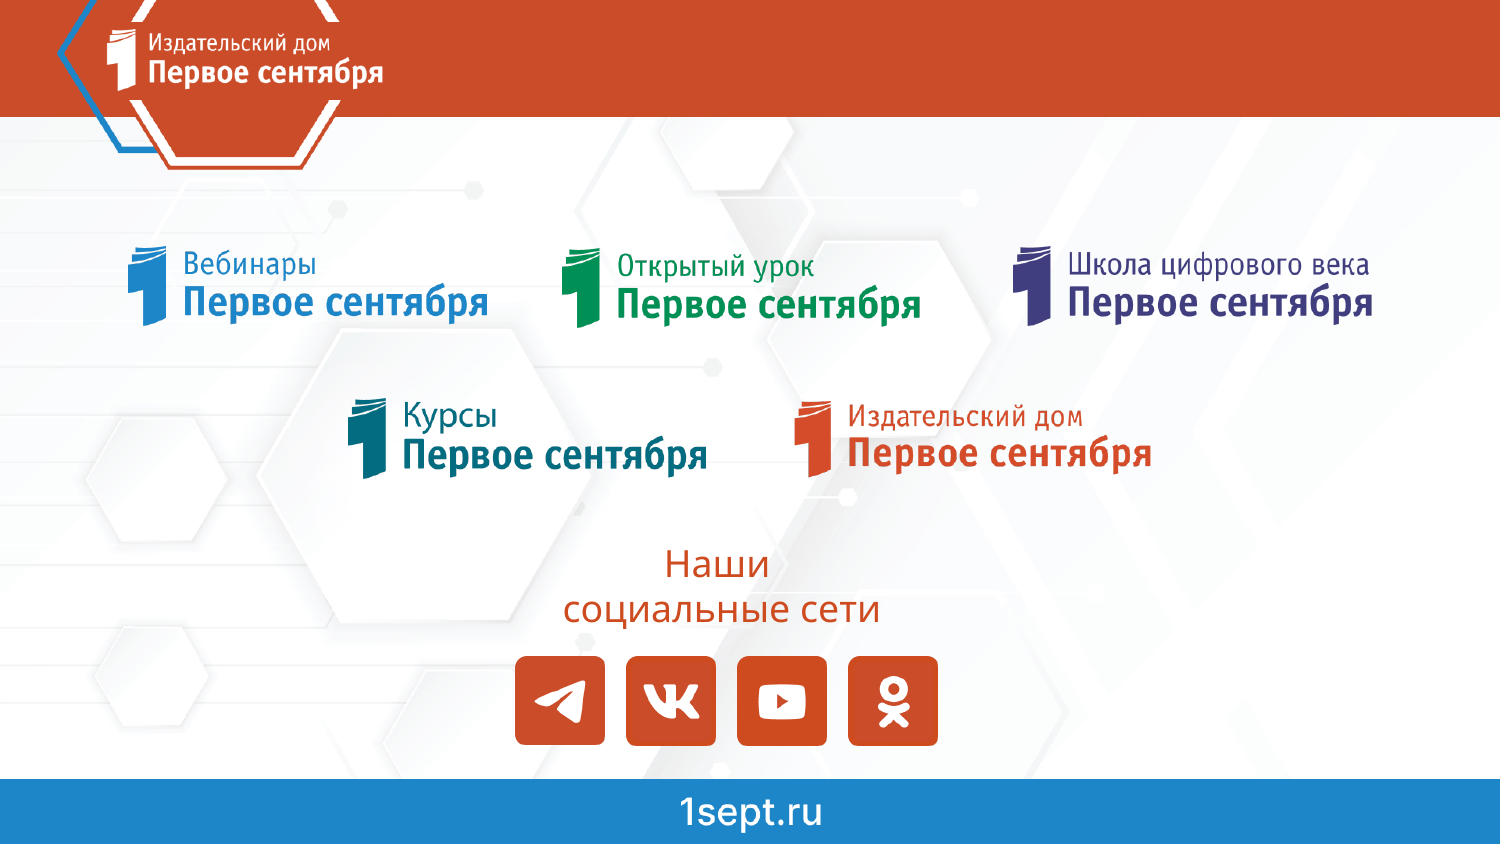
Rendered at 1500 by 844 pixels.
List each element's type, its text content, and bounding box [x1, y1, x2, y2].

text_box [515, 655, 938, 746]
picture [0, 0, 1500, 844]
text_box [128, 245, 1372, 479]
text_box Наши социальные сети [500, 532, 944, 638]
